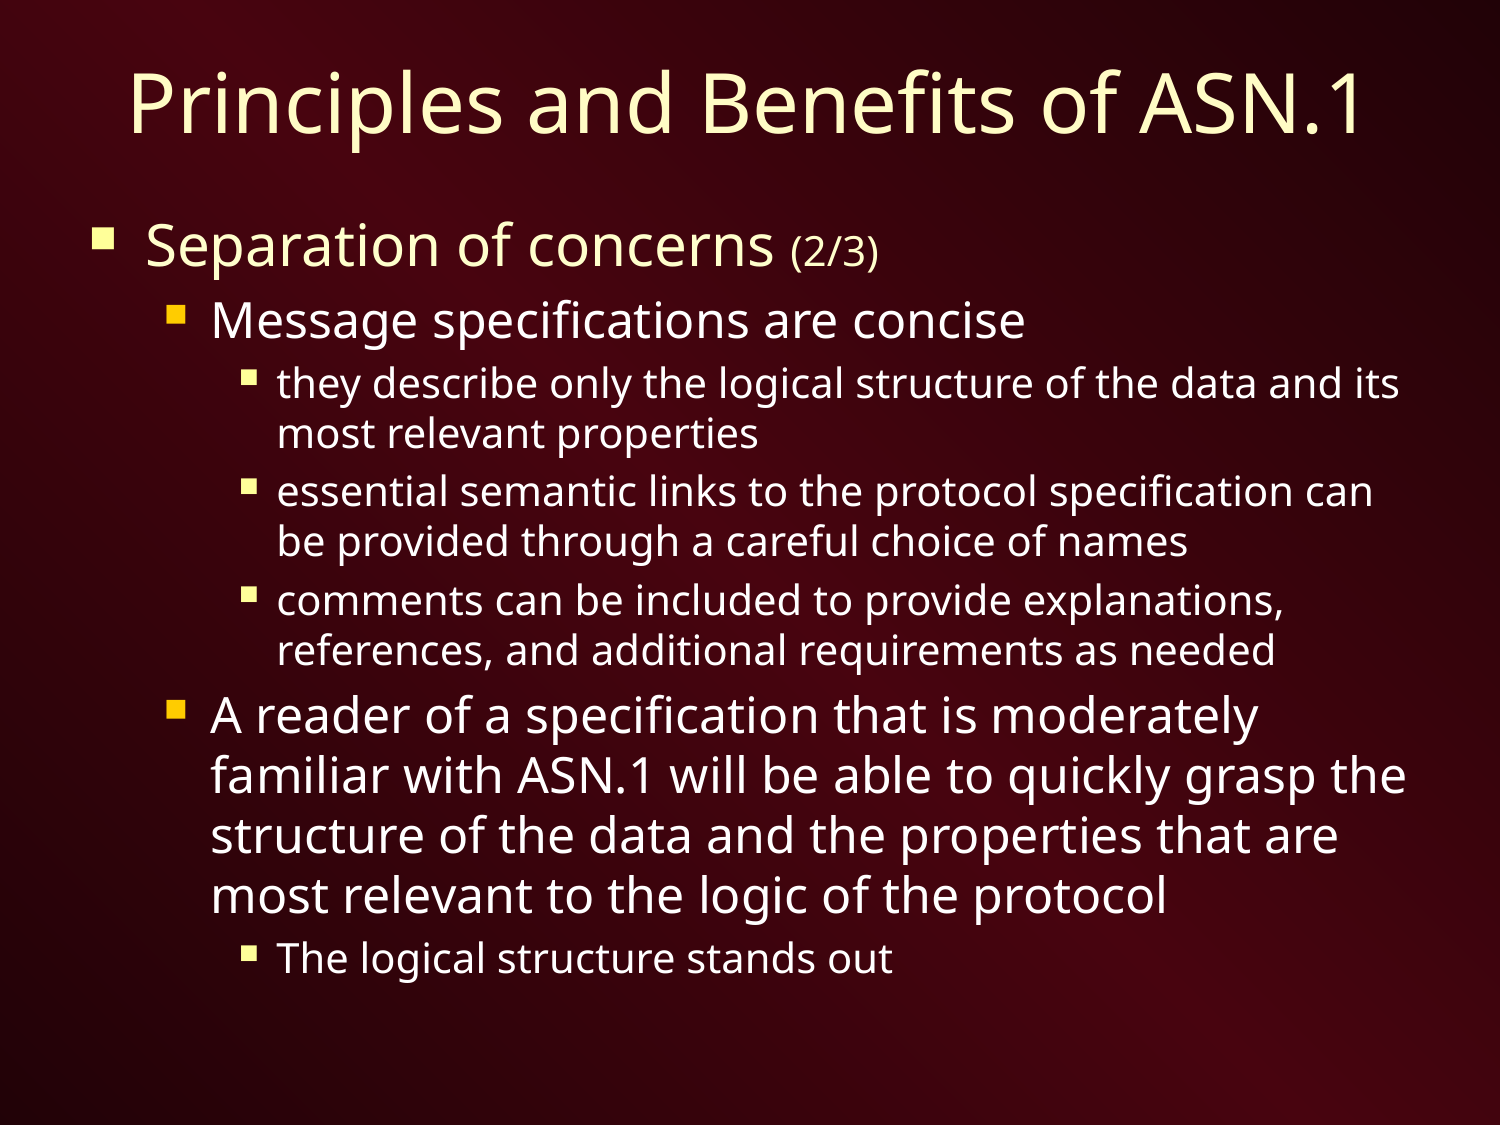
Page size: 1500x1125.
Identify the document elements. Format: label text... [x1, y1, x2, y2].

list Separation of concerns (2/3) Message specifications are concise they describe only the logical structure of the data and its most relevant properties essential semantic links to the protocol specification can be provided through a careful choice of names comments can be included to provide explanations, references, and additional requirements as needed A reader of a specification that is moderately familiar with ASN.1 will be able to quickly grasp the structure of the data and the properties that are most relevant to the logic of the protocol The logical structure stands out [73, 200, 1425, 1064]
title Principles and Benefits of ASN.1 [74, 12, 1426, 188]
